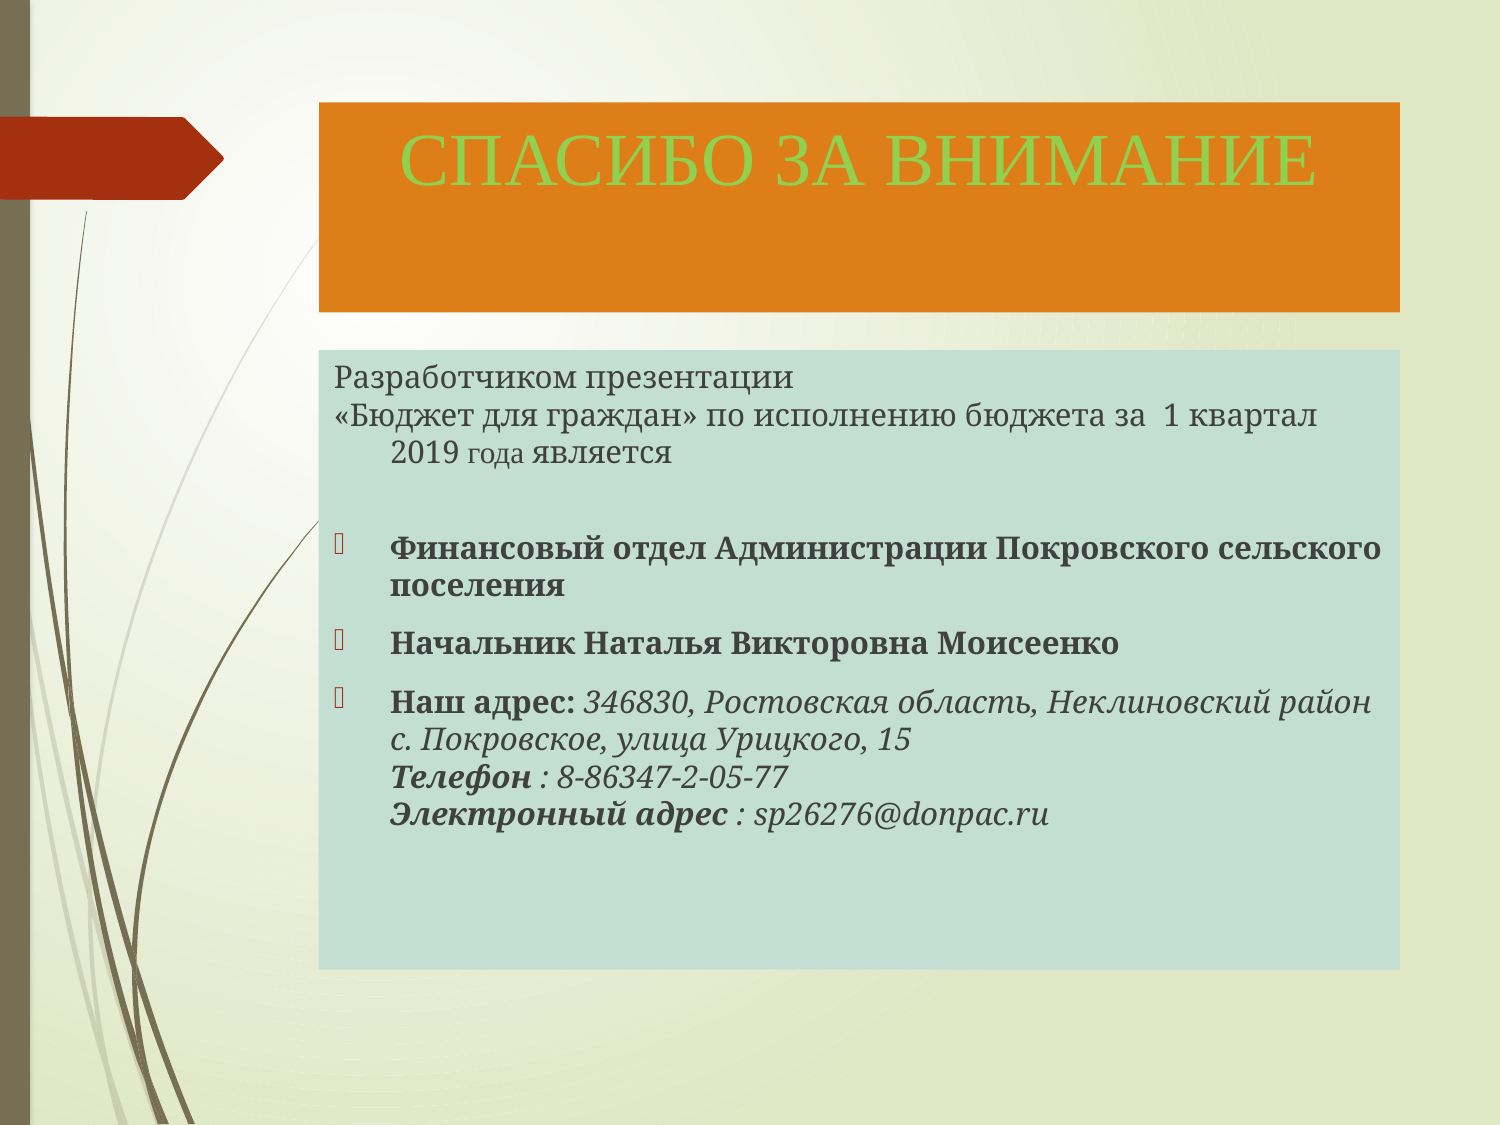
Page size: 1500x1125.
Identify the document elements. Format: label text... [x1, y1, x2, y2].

title СПАСИБО ЗА ВНИМАНИЕ [319, 102, 1400, 313]
list Разработчиком презентации «Бюджет для граждан» по исполнению бюджета за 1 квартал 2019 года является Финансовый отдел Администрации Покровского сельского поселения Начальник Наталья Викторовна Моисеенко Наш адрес: 346830, Ростовская область, Неклиновский район с. Покровское, улица Урицкого, 15 Телефон : 8-86347-2-05-77 Электронный адрес : sp26276@donpac.ru [318, 350, 1400, 970]
